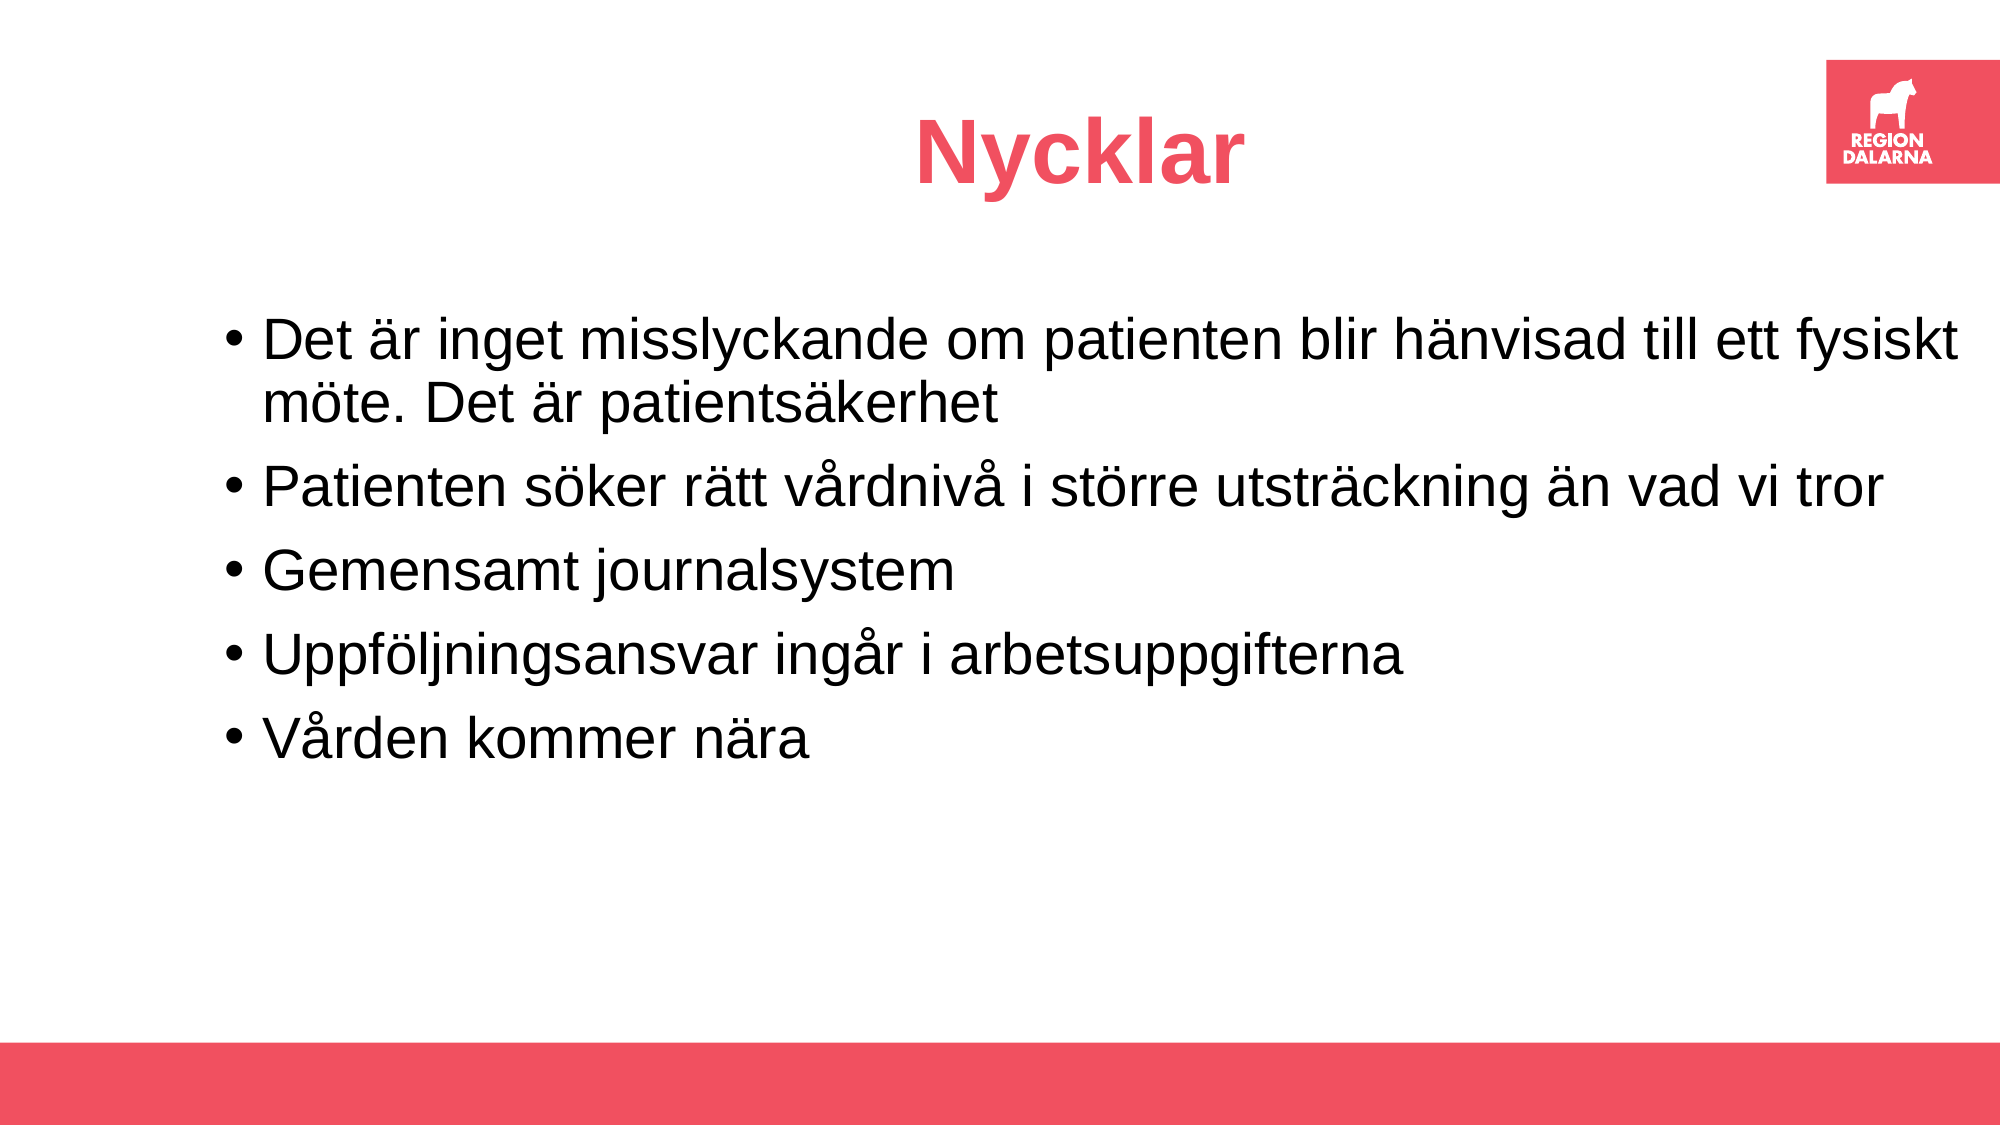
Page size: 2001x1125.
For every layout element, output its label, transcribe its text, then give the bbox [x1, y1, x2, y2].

list Det är inget misslyckande om patienten blir hänvisad till ett fysiskt möte. Det är patientsäkerhet Patienten söker rätt vårdnivå i större utsträckning än vad vi tror Gemensamt journalsystem Uppföljningsansvar ingår i arbetsuppgifterna Vården kommer nära [209, 302, 2000, 1016]
title Nycklar [209, 54, 1952, 254]
